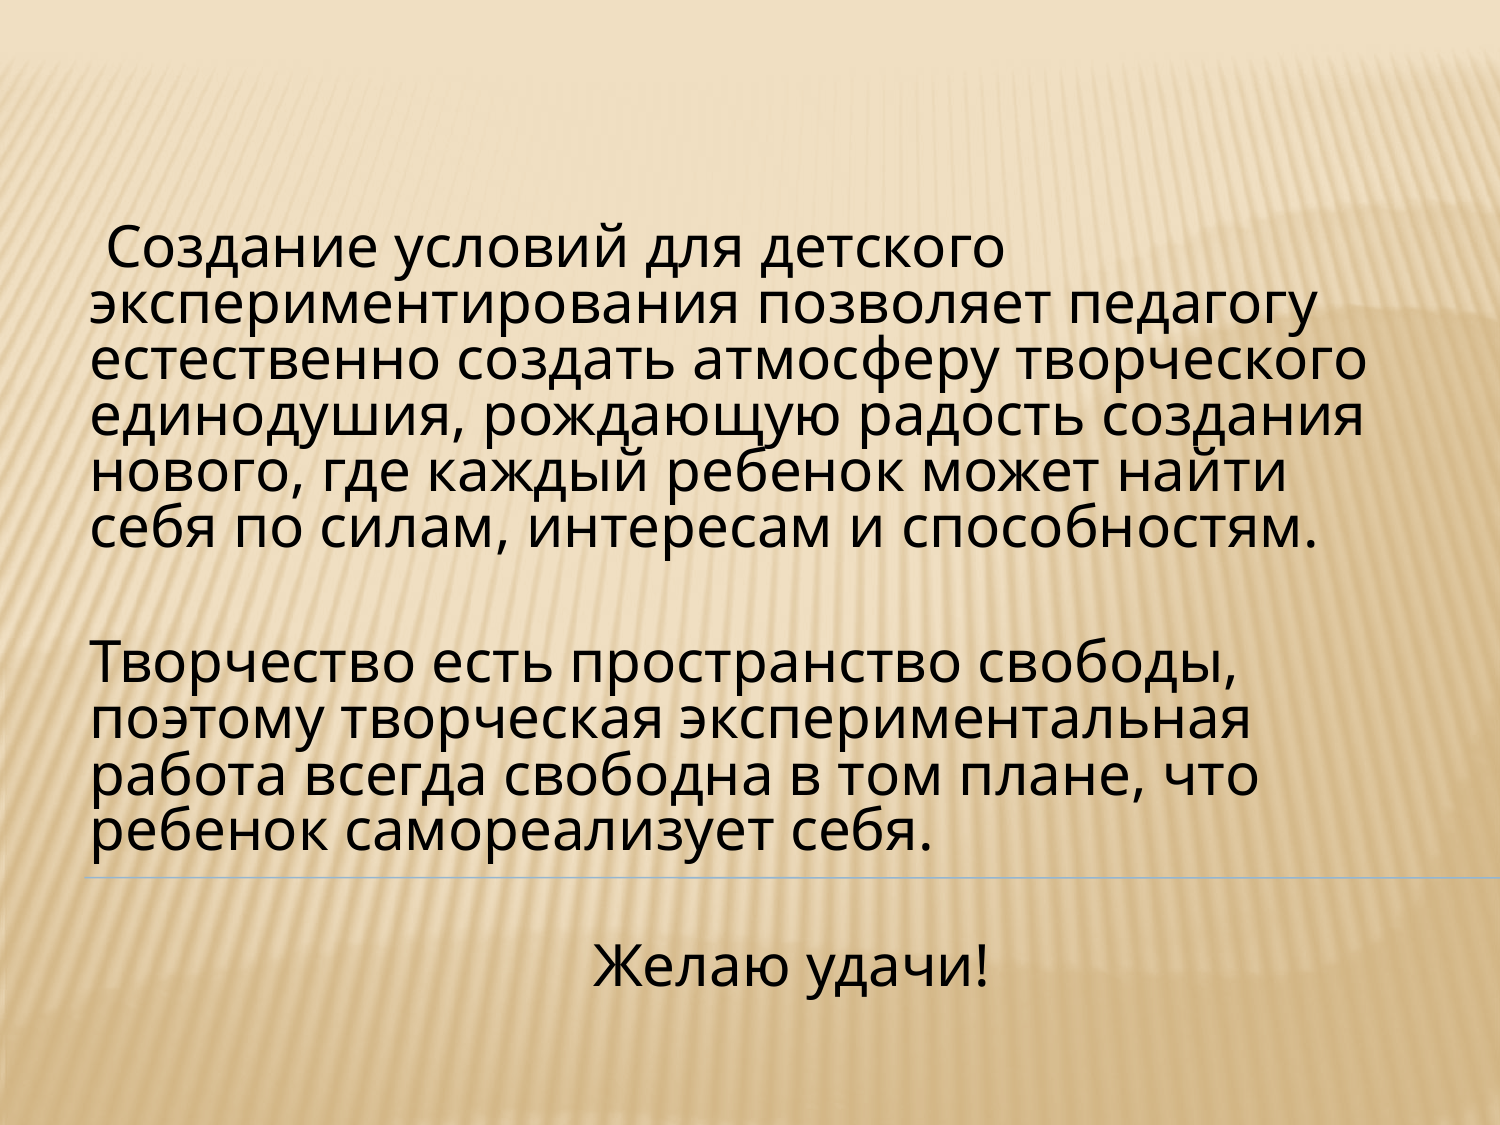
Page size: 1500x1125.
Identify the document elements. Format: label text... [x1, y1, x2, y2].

subtitle Создание условий для детского экспериментирования позволяет педагогу естественно создать атмосферу творческого единодушия, рождающую радость создания нового, где каждый ребенок может найти себя по силам, интересам и способностям. Творчество есть пространство свободы, поэтому творческая экспериментальная работа всегда свободна в том плане, что ребенок самореализует себя. Желаю удачи! [75, 184, 1425, 1005]
